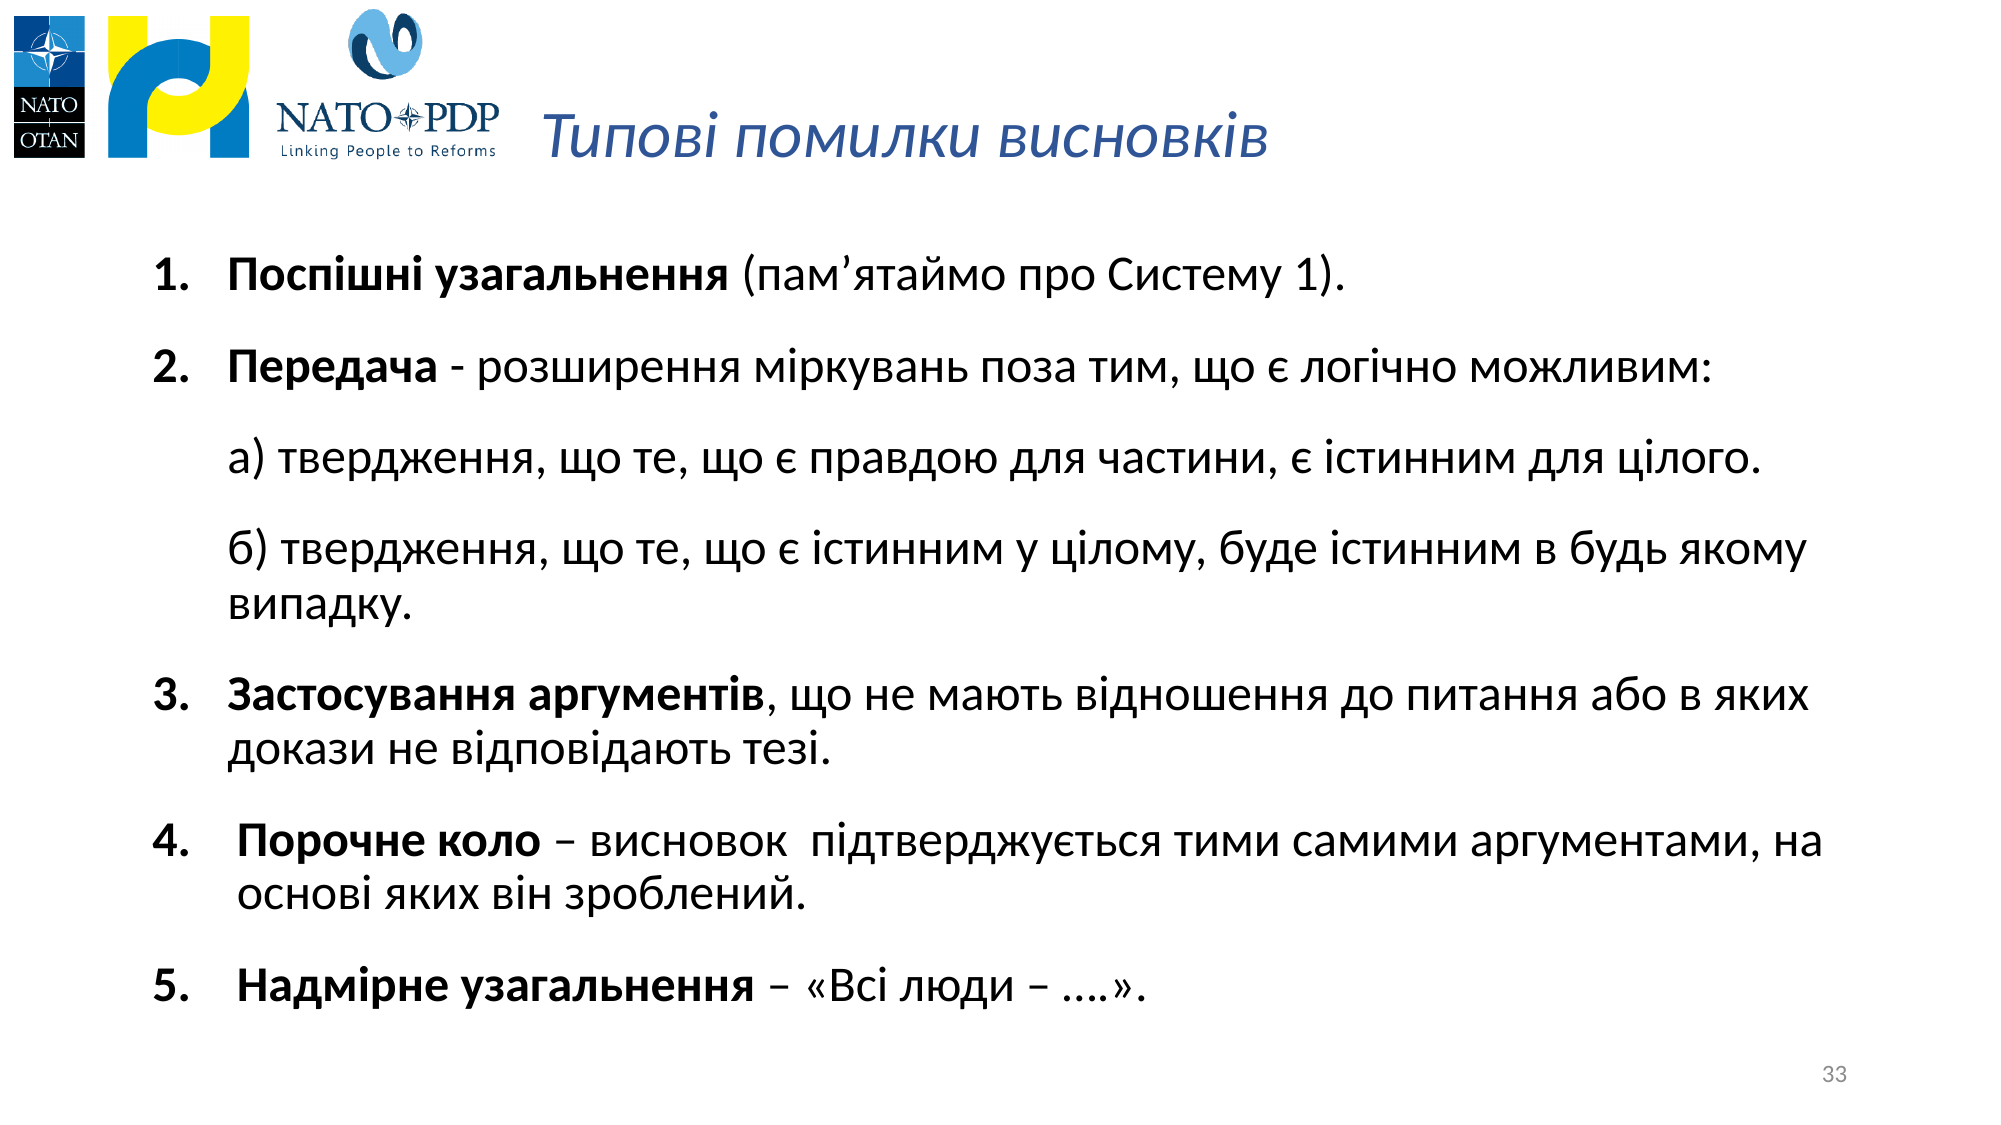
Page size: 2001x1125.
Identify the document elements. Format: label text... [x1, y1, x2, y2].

list Поспішні узагальнення (пам’ятаймо про Систему 1). Передача - розширення міркувань поза тим, що є логічно можливим: а) твердження, що те, що є правдою для частини, є істинним для цілого. б) твердження, що те, що є істинним у цілому, буде істинним в будь якому випадку. Застосування аргументів, що не мають відношення до питання або в яких докази не відповідають тезі. Порочне коло – висновок підтверджується тими самими аргументами, на основі яких він зроблений. Надмірне узагальнення – «Всі люди – ….». [137, 239, 1863, 1043]
title Типові помилки висновків [525, 43, 1863, 229]
picture [276, 7, 499, 161]
picture [14, 16, 250, 158]
slide_number 33 [1412, 1042, 1863, 1103]
